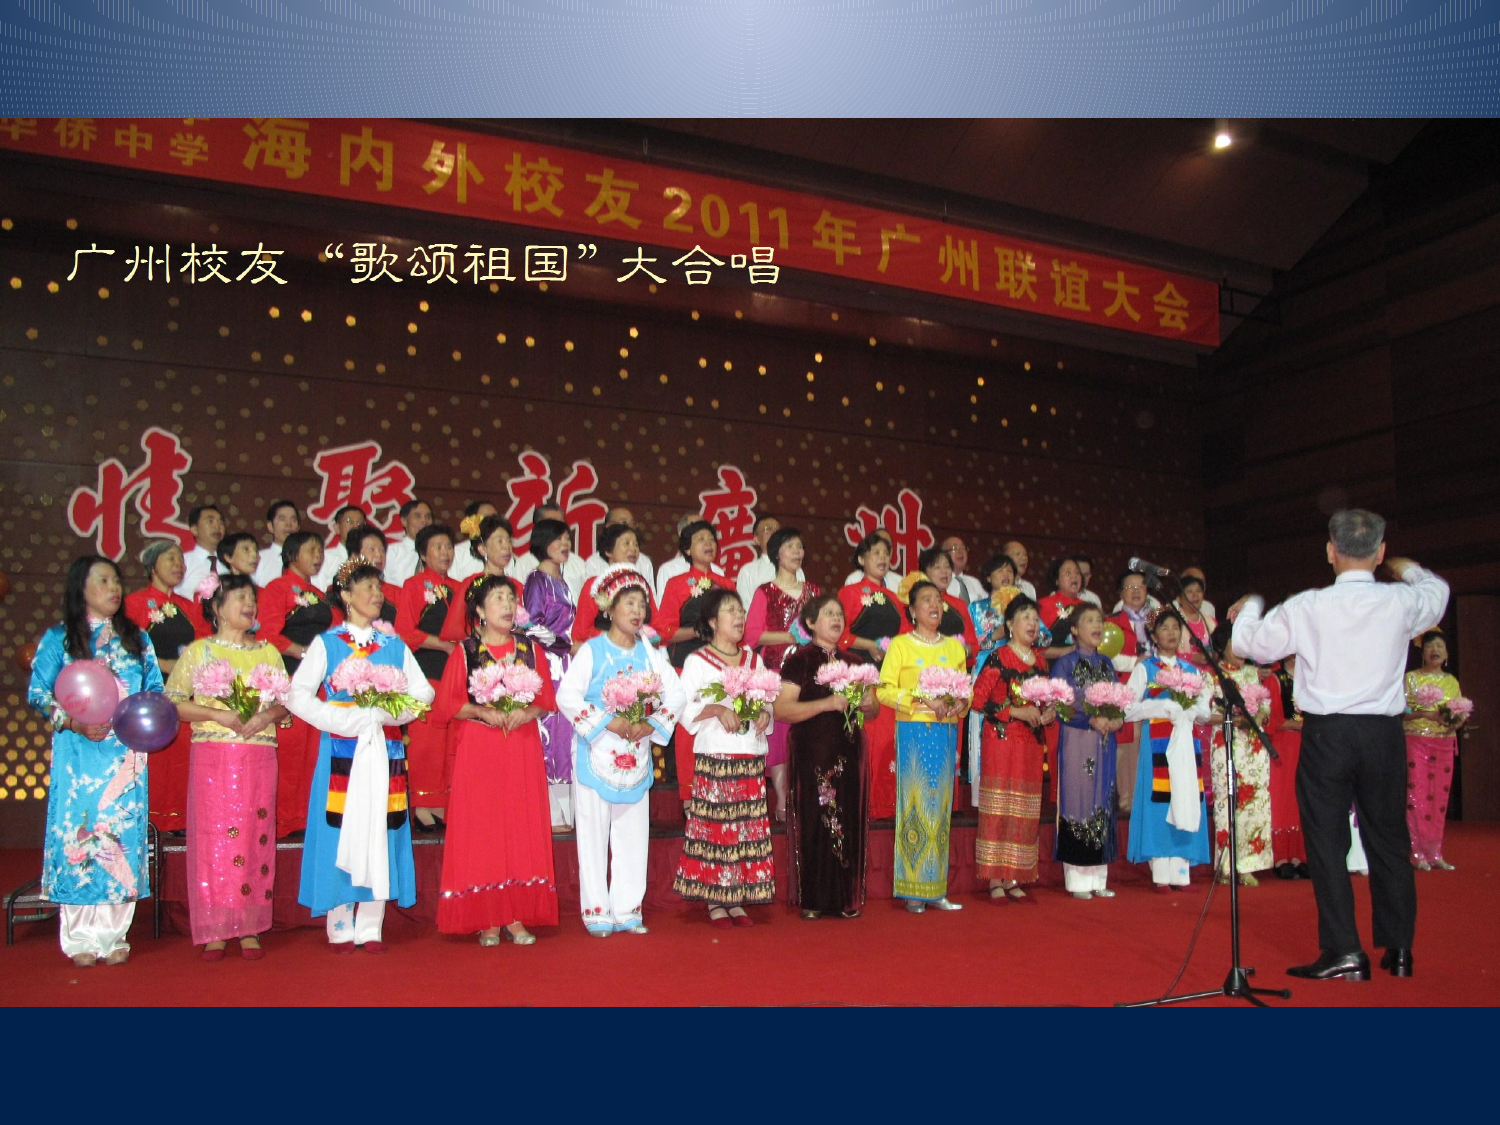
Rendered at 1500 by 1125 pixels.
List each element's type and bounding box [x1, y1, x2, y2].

picture [0, 118, 1500, 1007]
